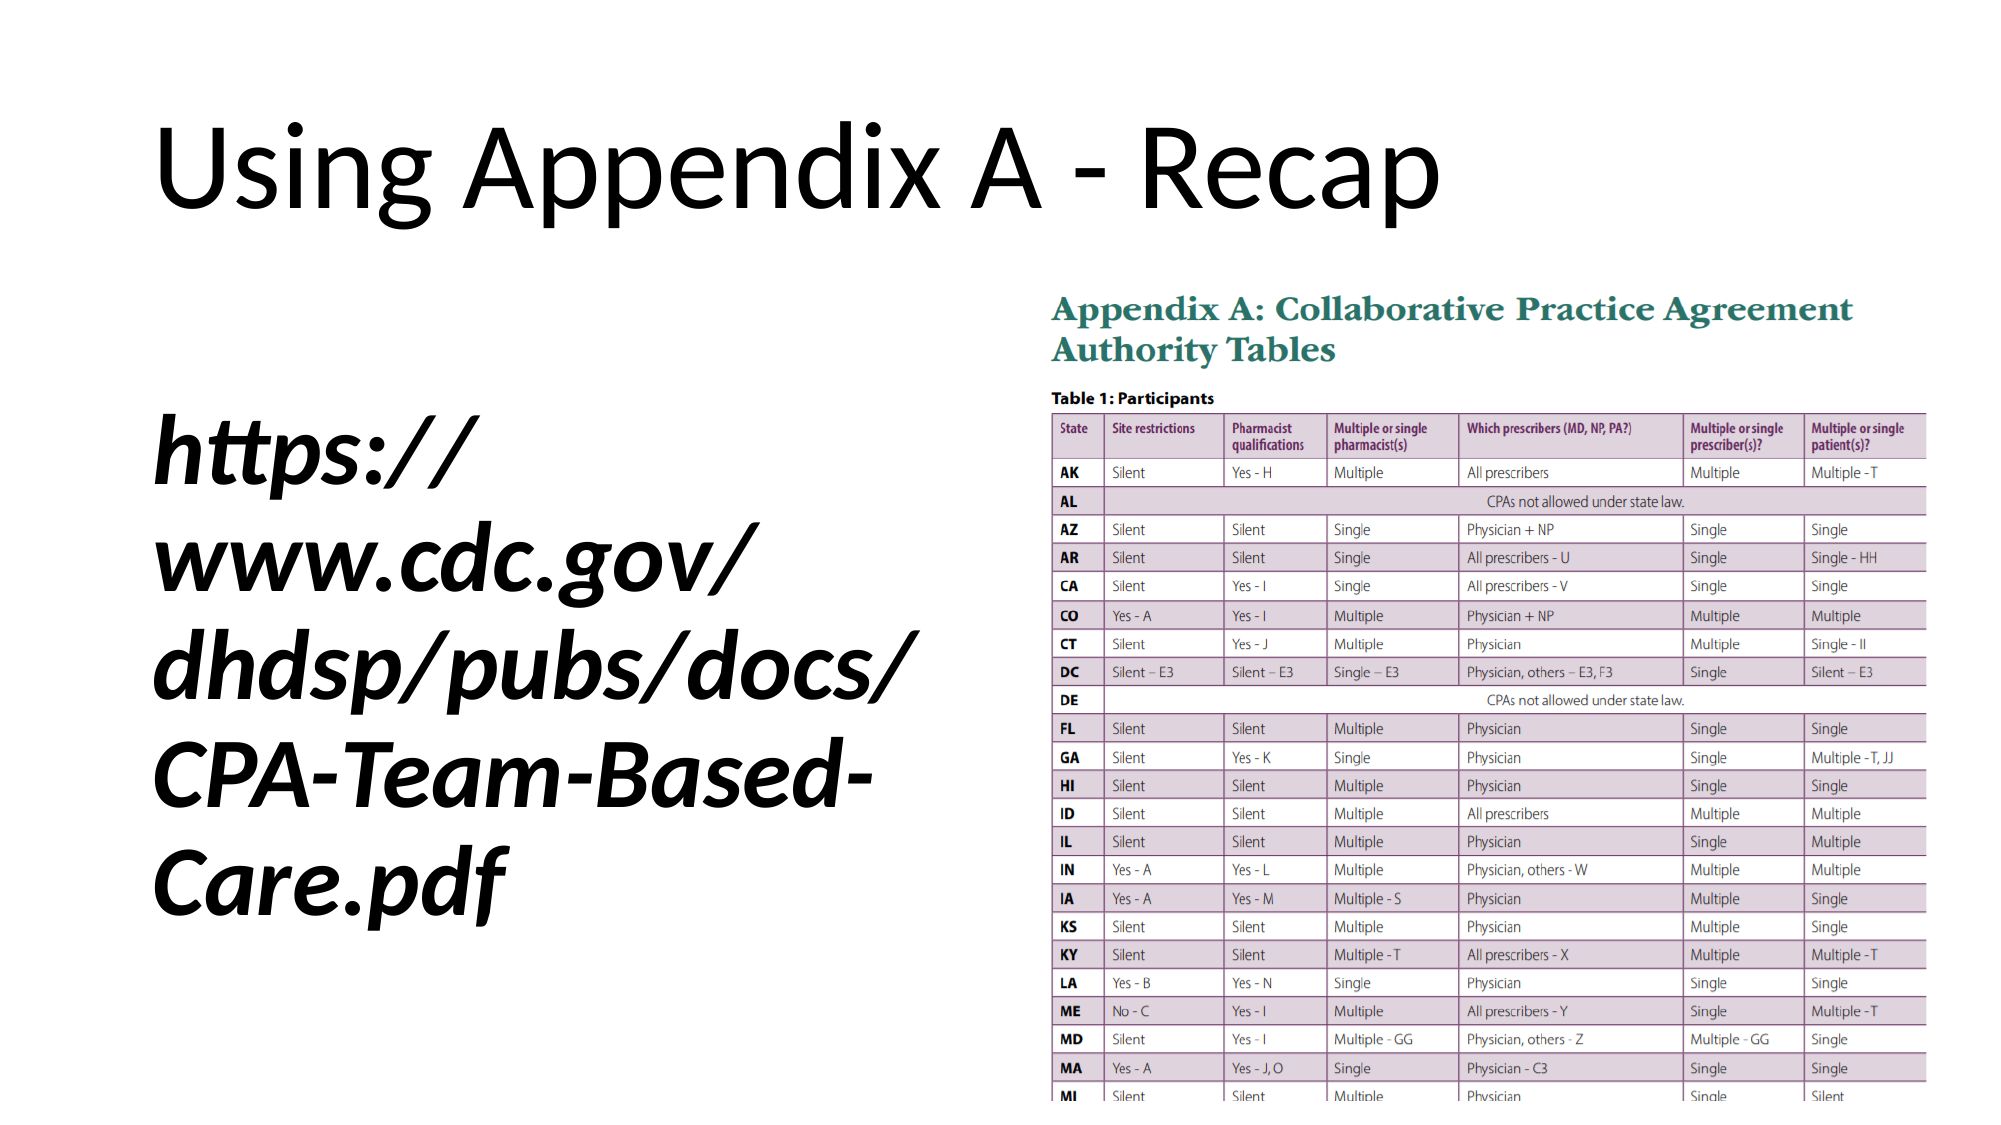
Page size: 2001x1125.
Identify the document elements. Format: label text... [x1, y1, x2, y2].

list https://www.cdc.gov/dhdsp/pubs/docs/CPA-Team-Based-Care.pdf [137, 299, 987, 1014]
title Using Appendix A - Recap [137, 59, 1863, 278]
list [987, 247, 1927, 1101]
